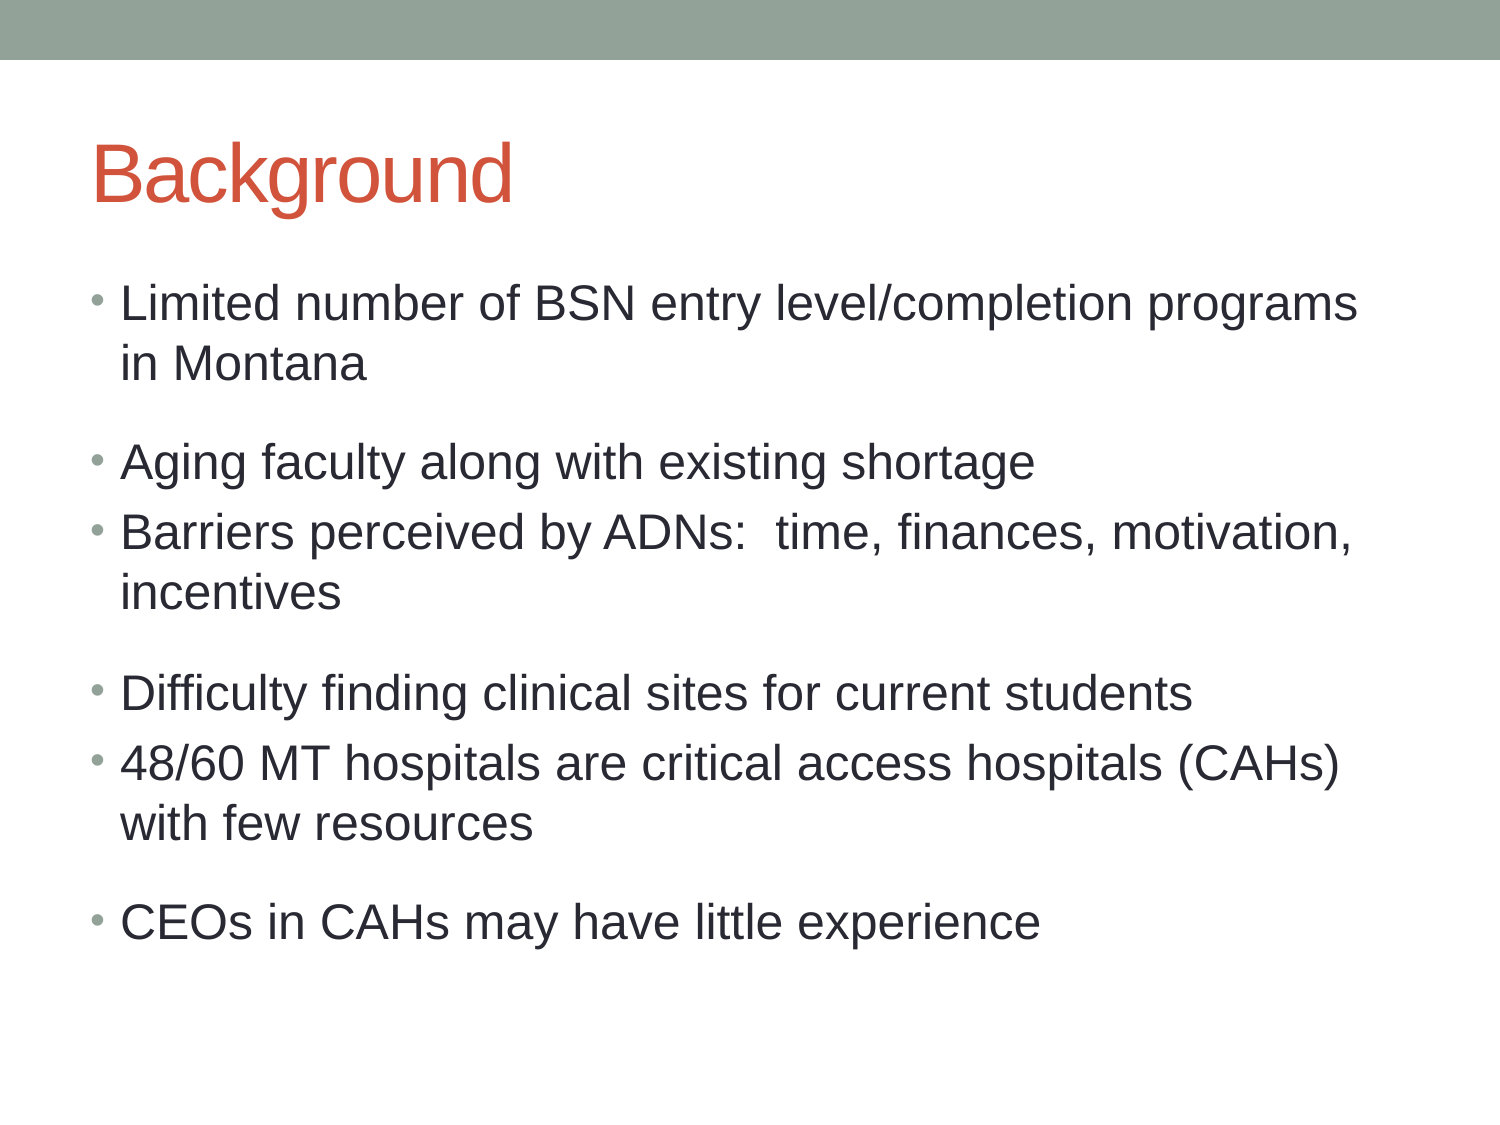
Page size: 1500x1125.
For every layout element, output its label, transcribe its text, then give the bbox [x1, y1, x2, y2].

list Limited number of BSN entry level/completion programs in Montana Aging faculty along with existing shortage Barriers perceived by ADNs: time, finances, motivation, incentives Difficulty finding clinical sites for current students 48/60 MT hospitals are critical access hospitals (CAHs) with few resources CEOs in CAHs may have little experience [75, 262, 1425, 1063]
title Background [75, 87, 1425, 250]
